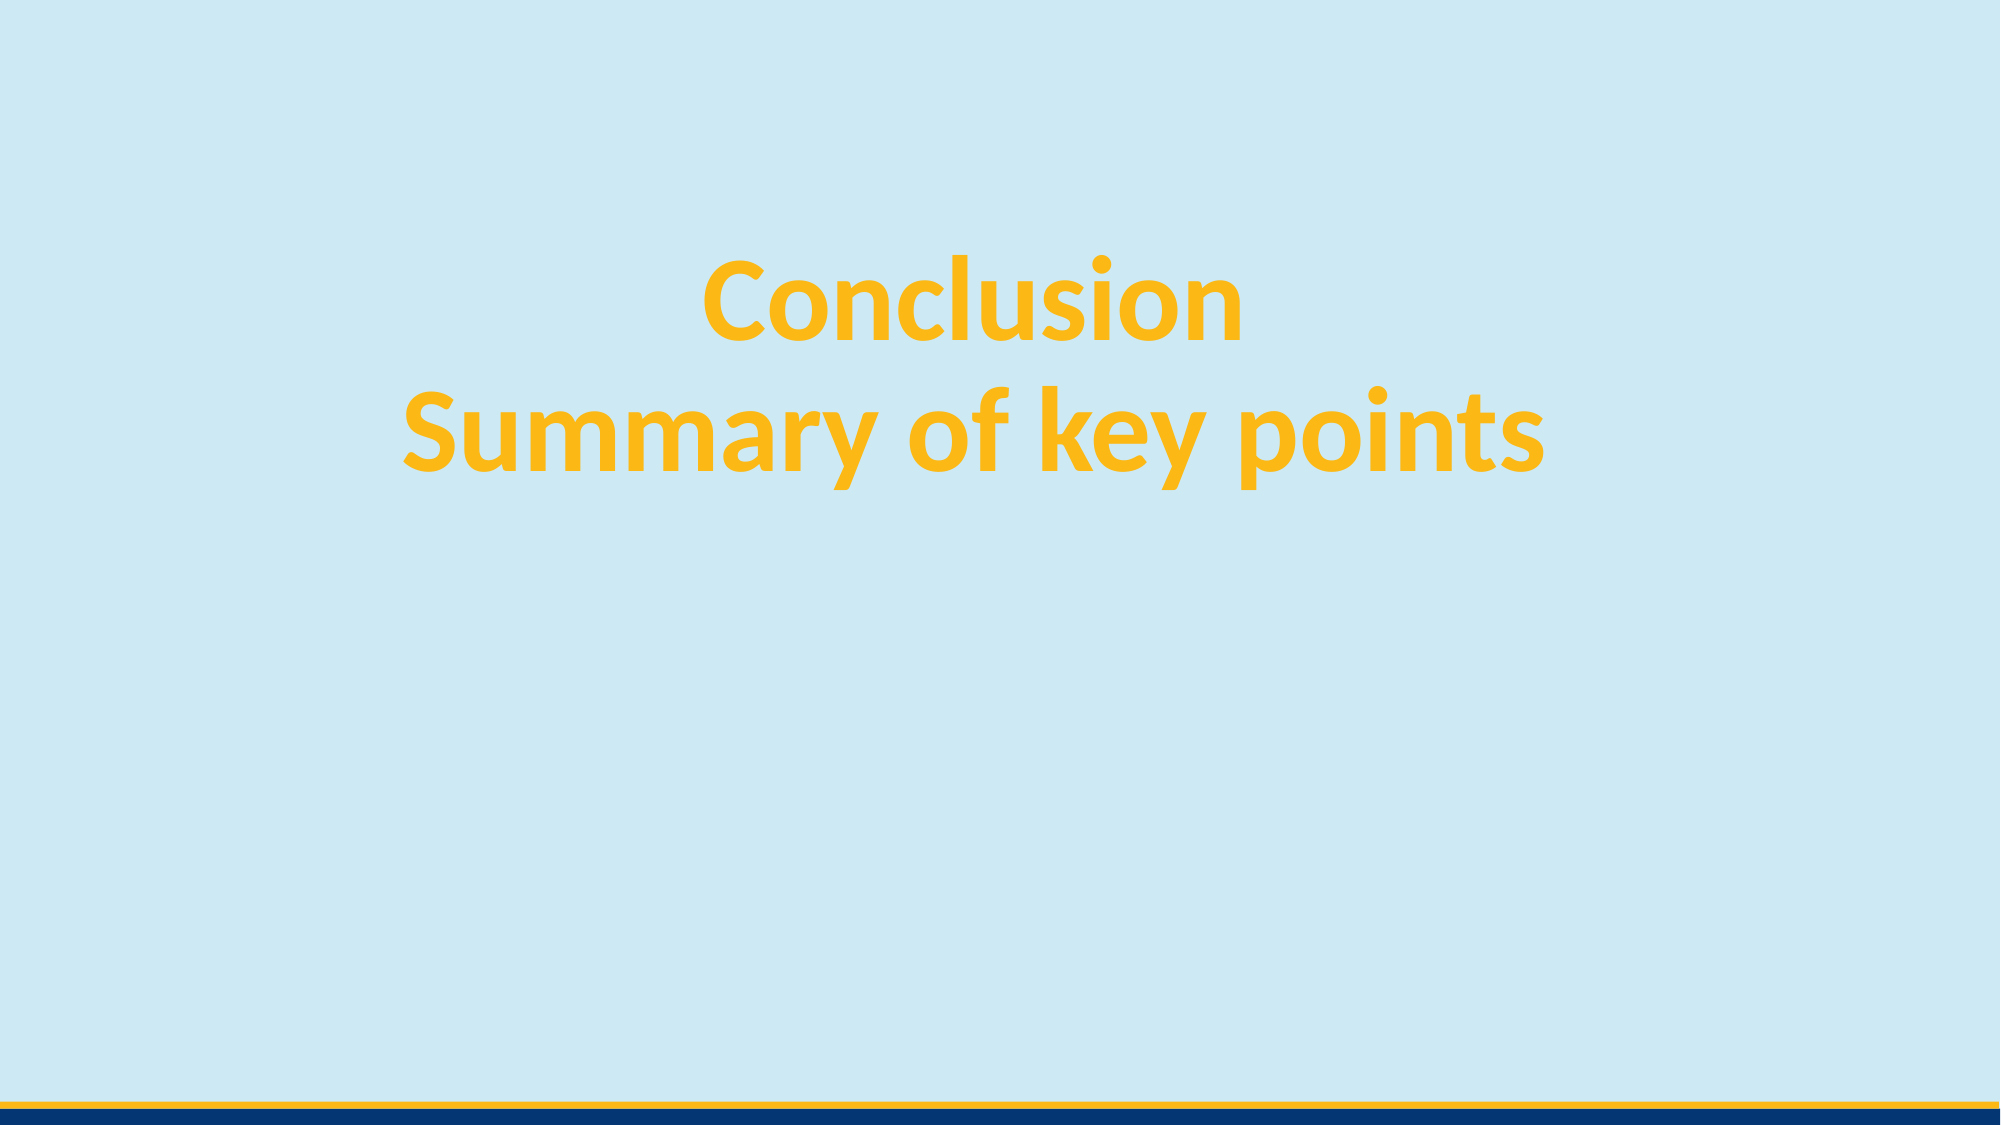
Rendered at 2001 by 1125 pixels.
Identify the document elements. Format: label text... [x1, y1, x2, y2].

title Conclusion Summary of key points [114, 226, 1863, 506]
